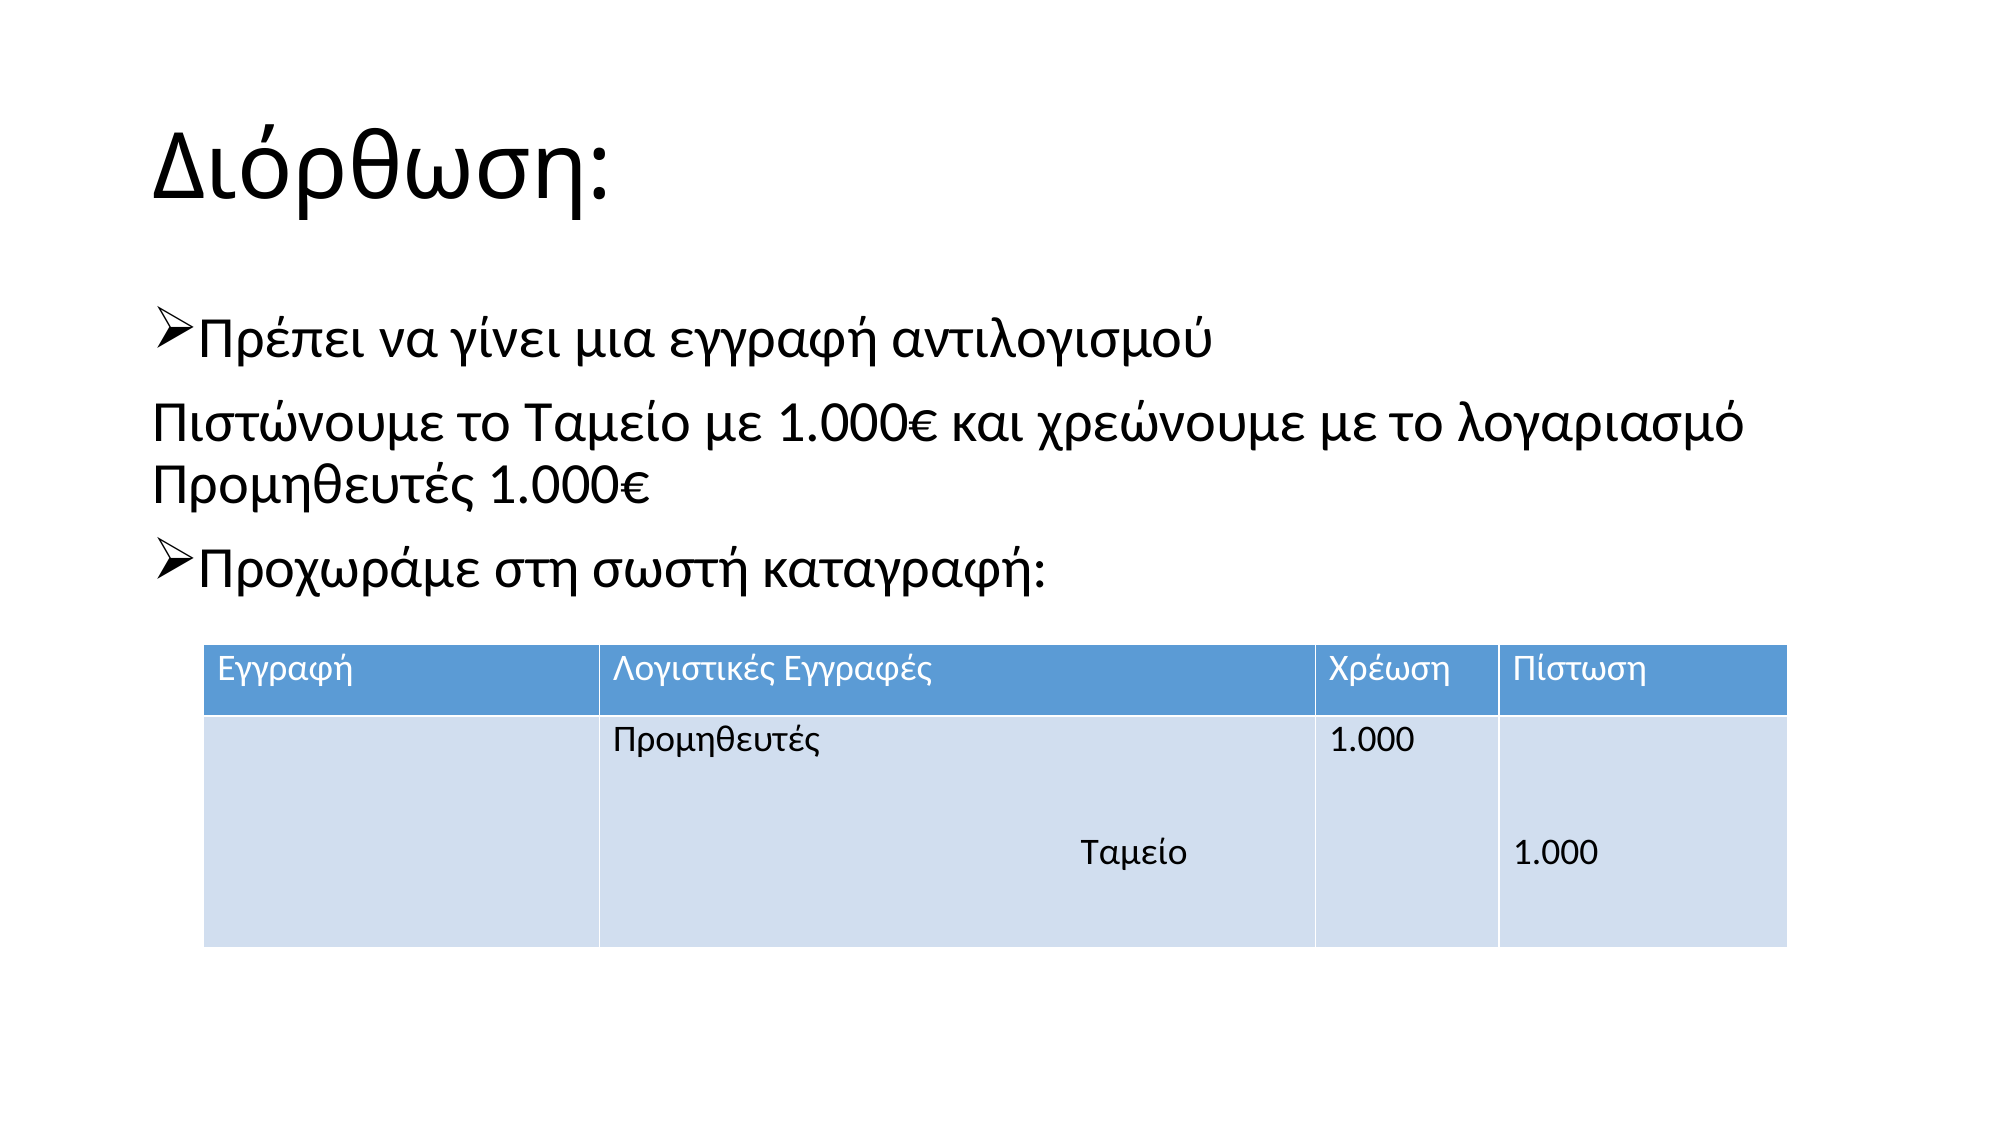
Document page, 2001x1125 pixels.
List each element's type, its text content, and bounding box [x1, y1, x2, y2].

table_header Εγγραφή [204, 645, 599, 715]
table_header Λογιστικές Εγγραφές [600, 645, 1315, 715]
table_header Χρέωση [1316, 645, 1498, 715]
table_header Πίστωση [1500, 645, 1787, 715]
table_cell 1.000 [1316, 717, 1498, 947]
table_cell Προμηθευτές Ταμείο [600, 717, 1315, 947]
table_cell [204, 717, 599, 947]
list Πρέπει να γίνει μια εγγραφή αντιλογισμού Πιστώνουμε το Ταμείο με 1.000€ και χρεώνουμε με το λογαριασμό Προμηθευτές 1.000€ Προχωράμε στη σωστή καταγραφή: [137, 299, 1863, 1014]
title Διόρθωση: [137, 59, 1863, 278]
table_cell 1.000 [1500, 717, 1787, 947]
